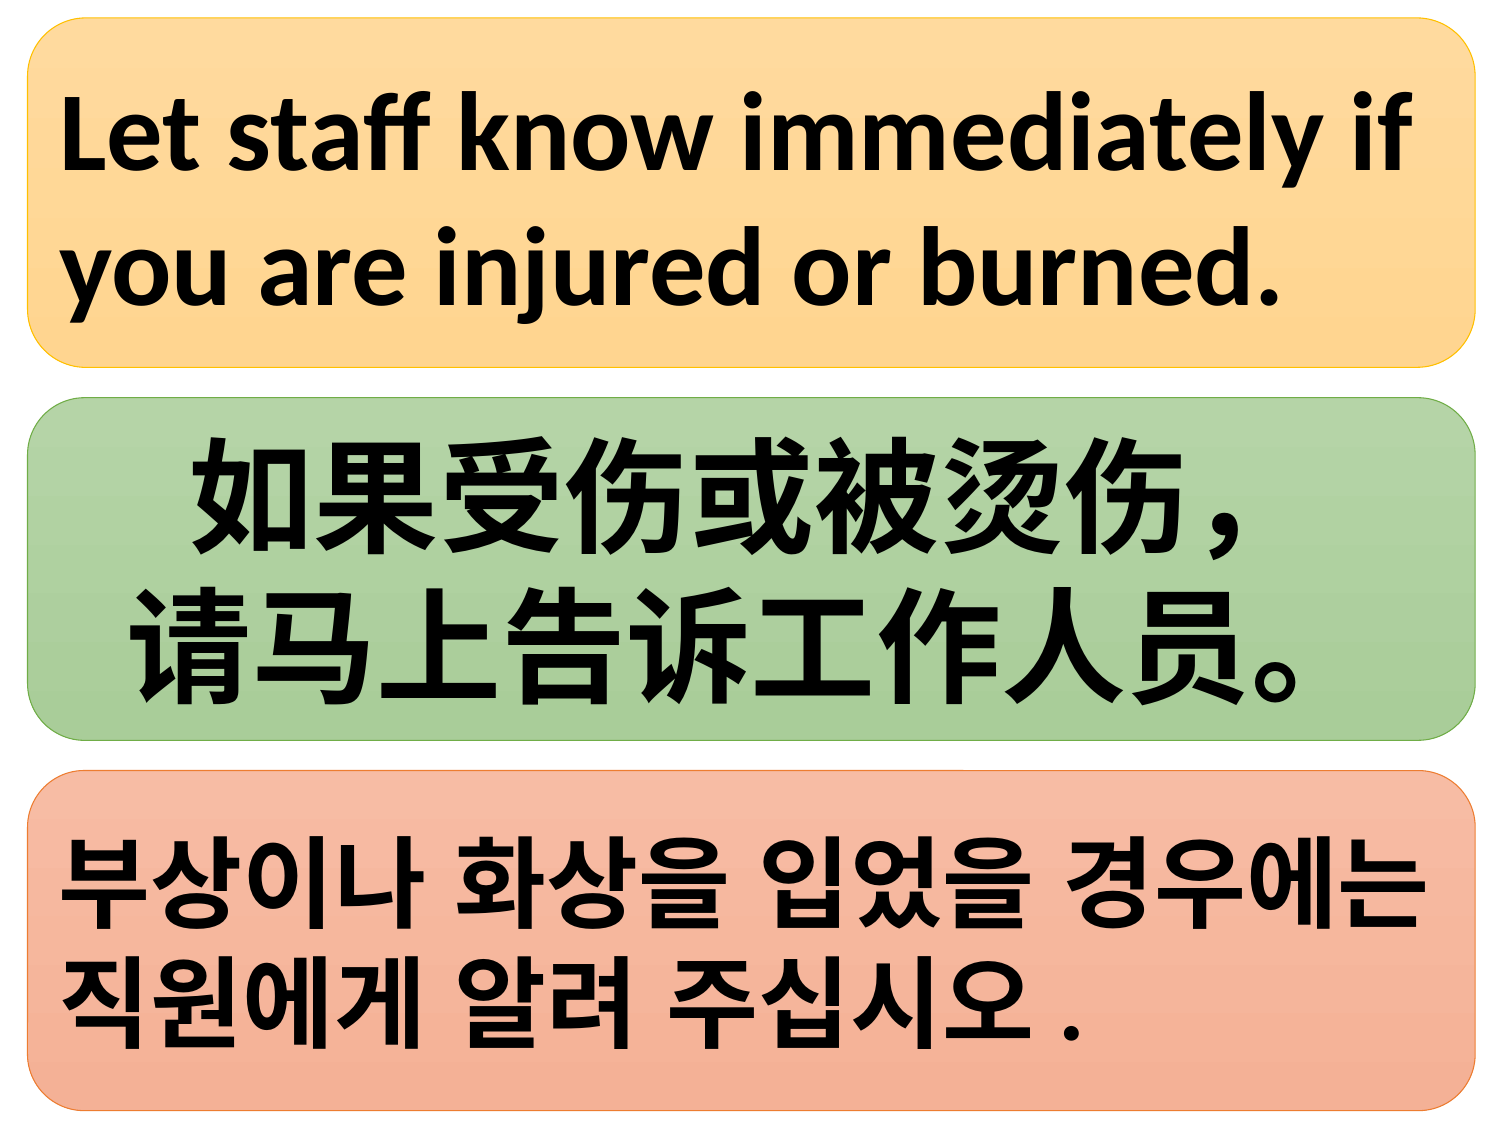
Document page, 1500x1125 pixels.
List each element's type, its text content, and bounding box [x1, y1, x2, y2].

text_box 如果受伤或被烫伤， 请马上告诉工作人员。 [26, 397, 1476, 741]
text_box 부상이나 화상을 입었을 경우에는 직원에게 알려 주십시오. [26, 769, 1476, 1112]
text_box Let staff know immediately if you are injured or burned. [26, 17, 1476, 368]
